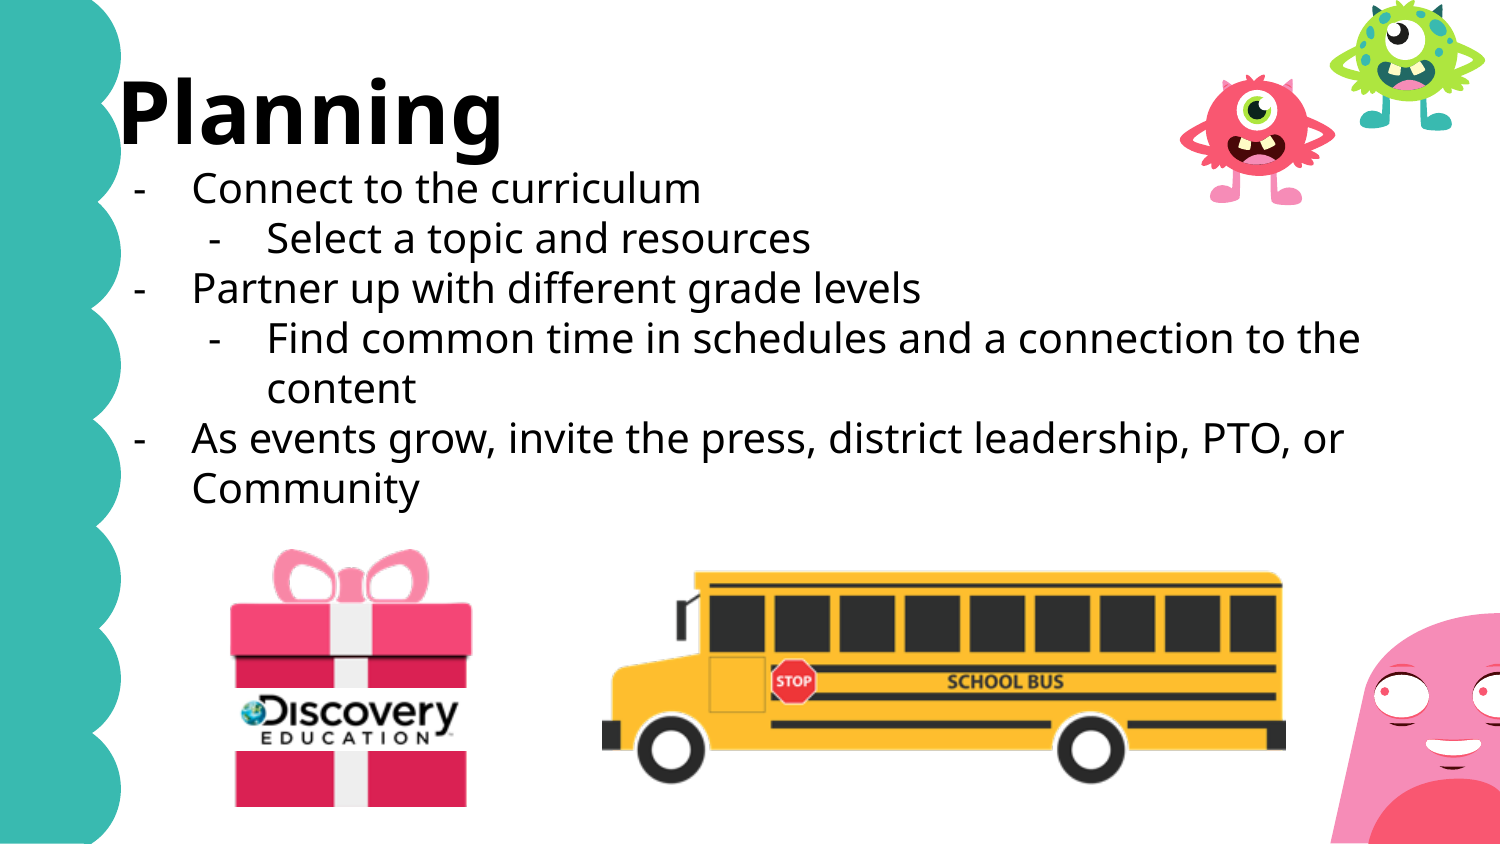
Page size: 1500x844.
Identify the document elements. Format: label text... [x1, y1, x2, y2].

picture [602, 506, 1287, 844]
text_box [1177, 74, 1337, 206]
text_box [1236, 89, 1278, 131]
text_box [229, 549, 473, 807]
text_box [1327, 0, 1487, 131]
text_box Planning Connect to the curriculum Select a topic and resources Partner up with different grade levels Find common time in schedules and a connection to the content As events grow, invite the press, district leadership, PTO, or Community [101, 42, 1430, 630]
